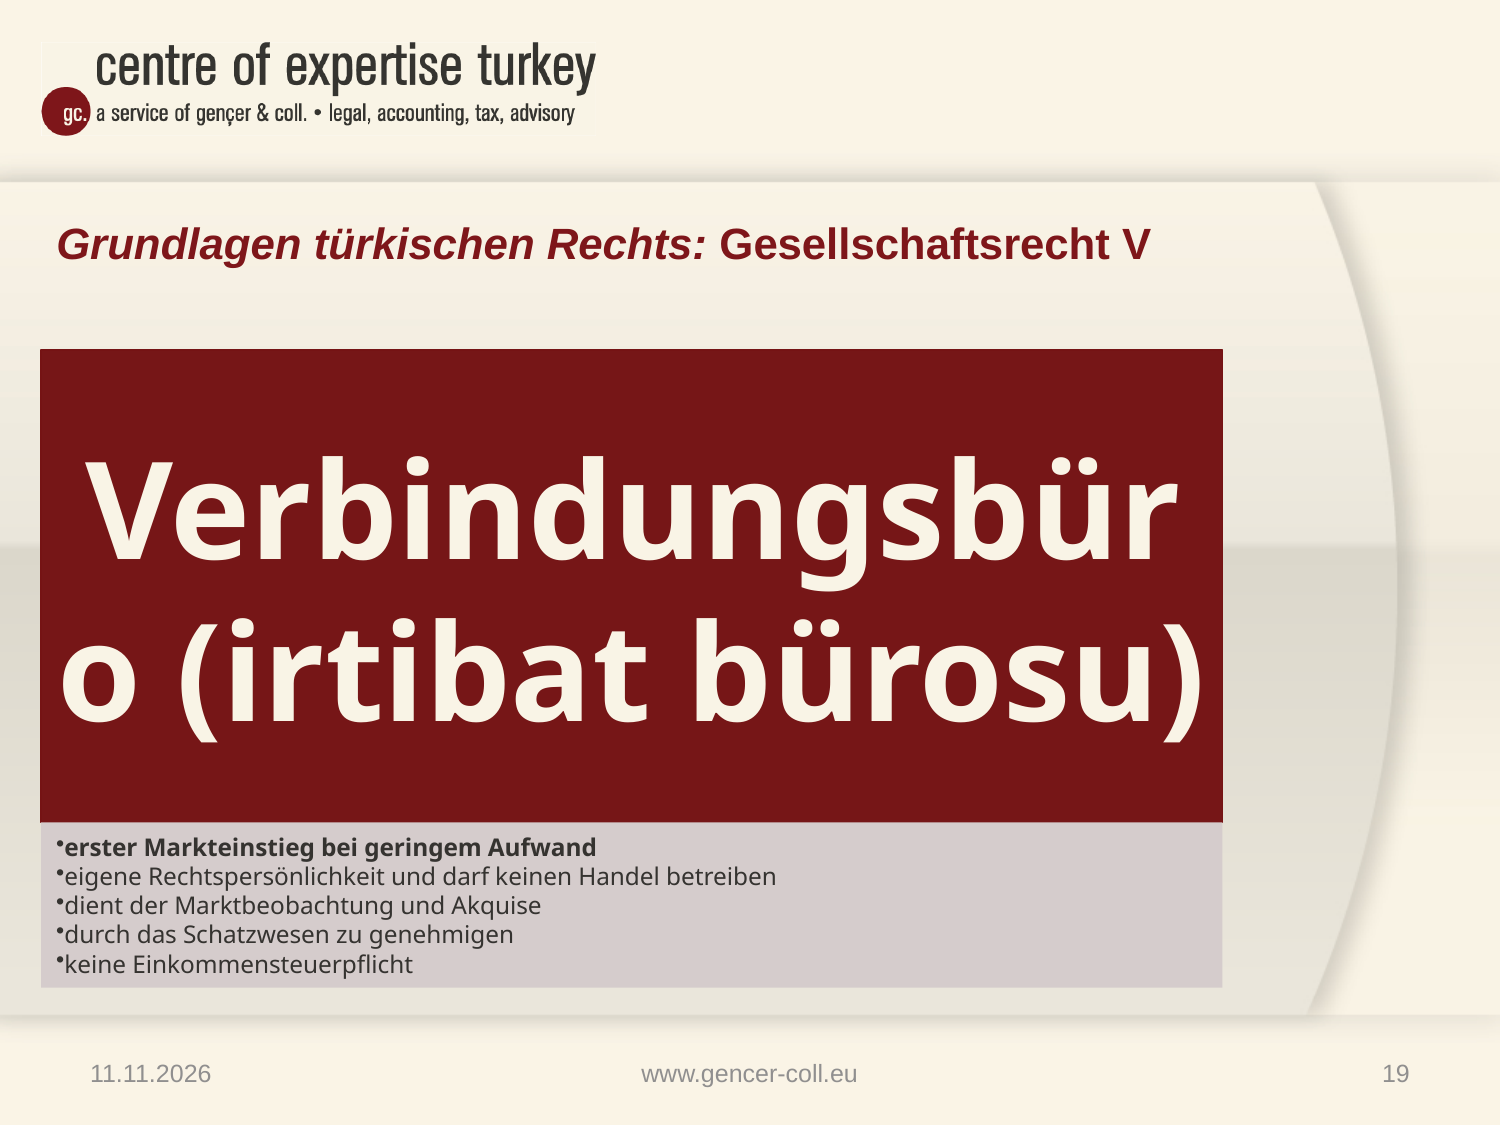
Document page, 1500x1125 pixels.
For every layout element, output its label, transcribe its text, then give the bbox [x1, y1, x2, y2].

title Grundlagen türkischen Rechts: Gesellschaftsrecht V [41, 208, 1223, 279]
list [40, 349, 1223, 988]
footer www.gencer-coll.eu [512, 1042, 988, 1103]
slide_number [75, 1042, 425, 1103]
slide_number 19 [1074, 1042, 1425, 1103]
picture [0, 0, 1500, 1125]
